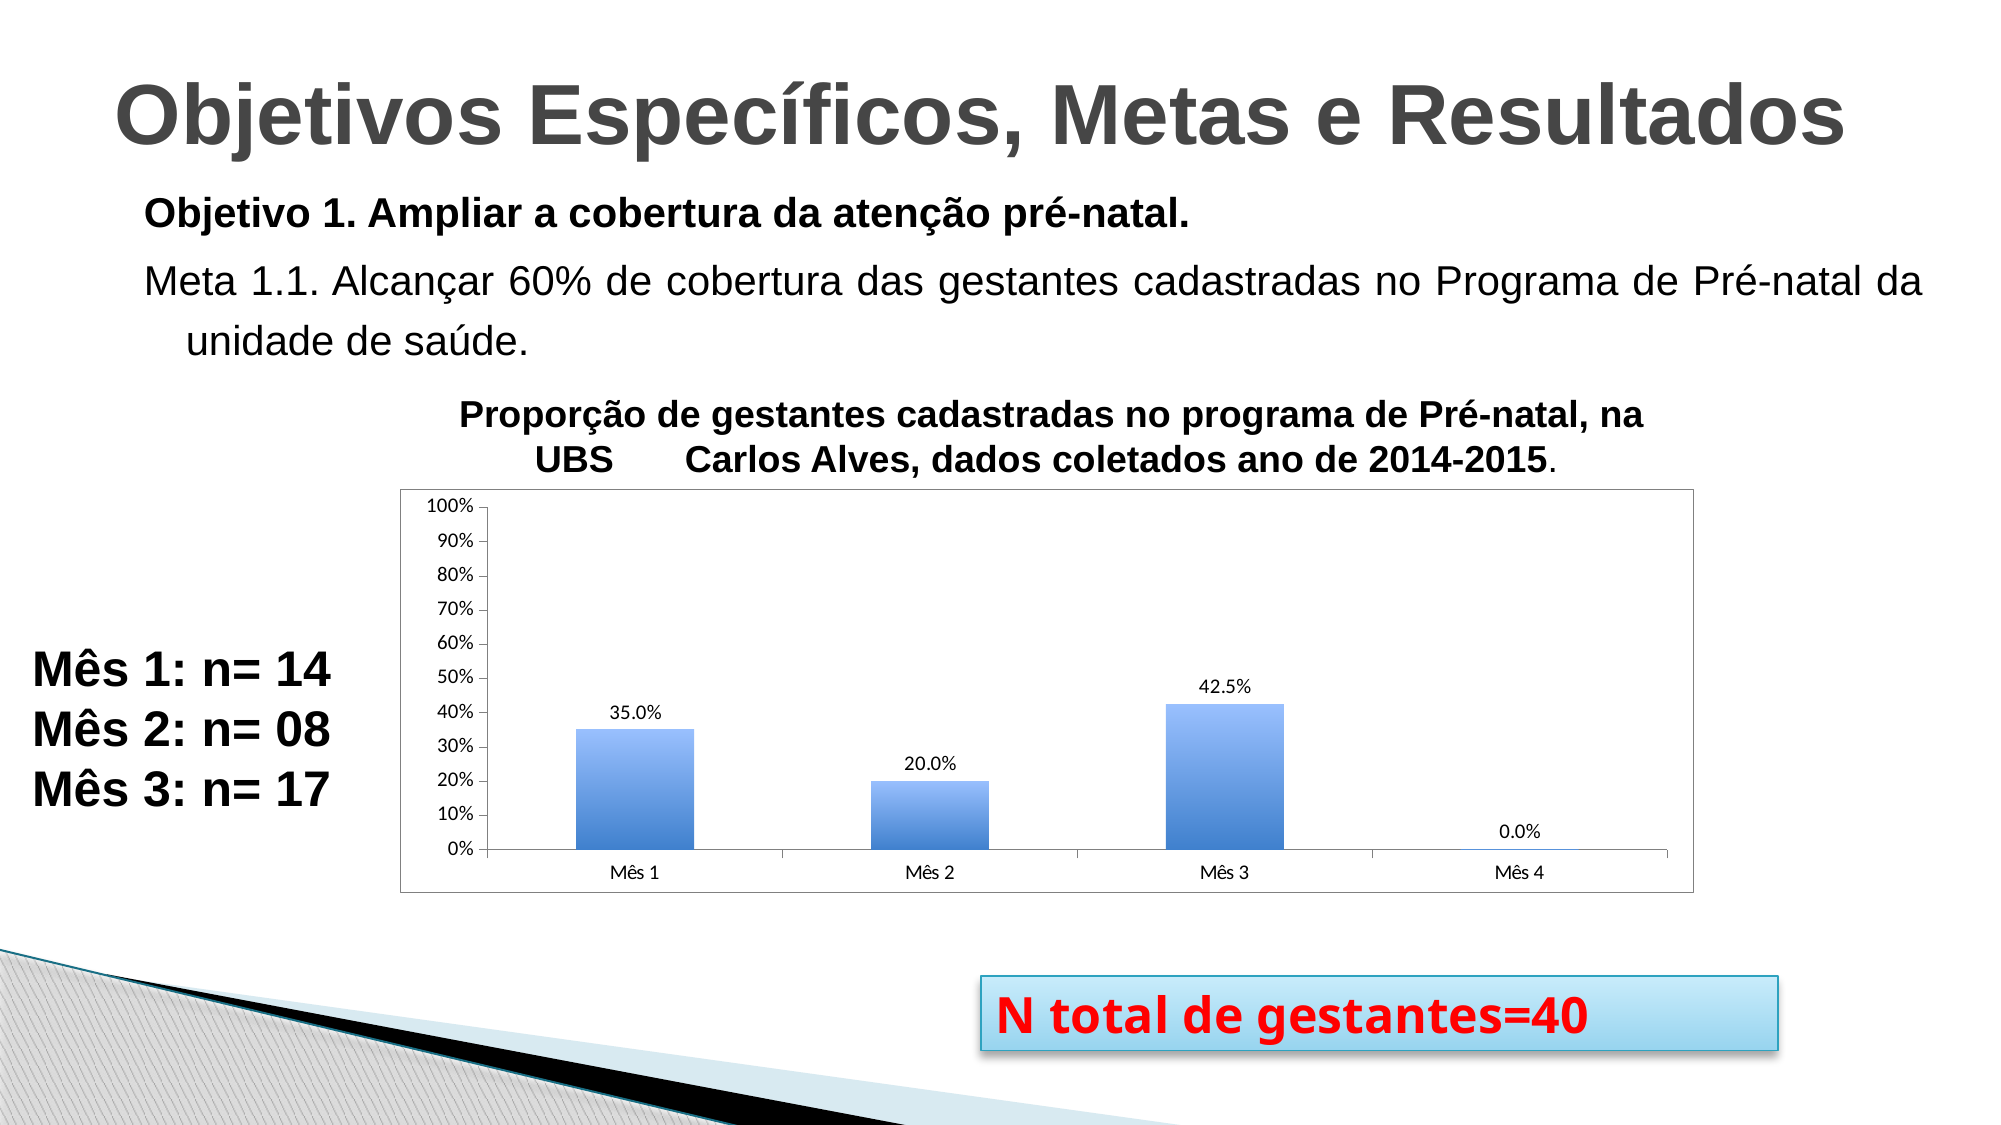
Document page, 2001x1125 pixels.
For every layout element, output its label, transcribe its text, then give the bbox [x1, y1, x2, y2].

text_box Proporção de gestantes cadastradas no programa de Pré-natal, na UBS Carlos Alves, dados coletados ano de 2014-2015. [399, 382, 1694, 488]
text_box Objetivo 1. Ampliar a cobertura da atenção pré-natal. Meta 1.1. Alcançar 60% de cobertura das gestantes cadastradas no Programa de Pré-natal da unidade de saúde. [111, 168, 1939, 383]
title Objetivos Específicos, Metas e Resultados [99, 17, 1900, 205]
text_box N total de gestantes=40 [980, 975, 1779, 1051]
text_box Mês 1: n= 14 Mês 2: n= 08 Mês 3: n= 17 [17, 629, 393, 825]
chart [399, 488, 1694, 894]
